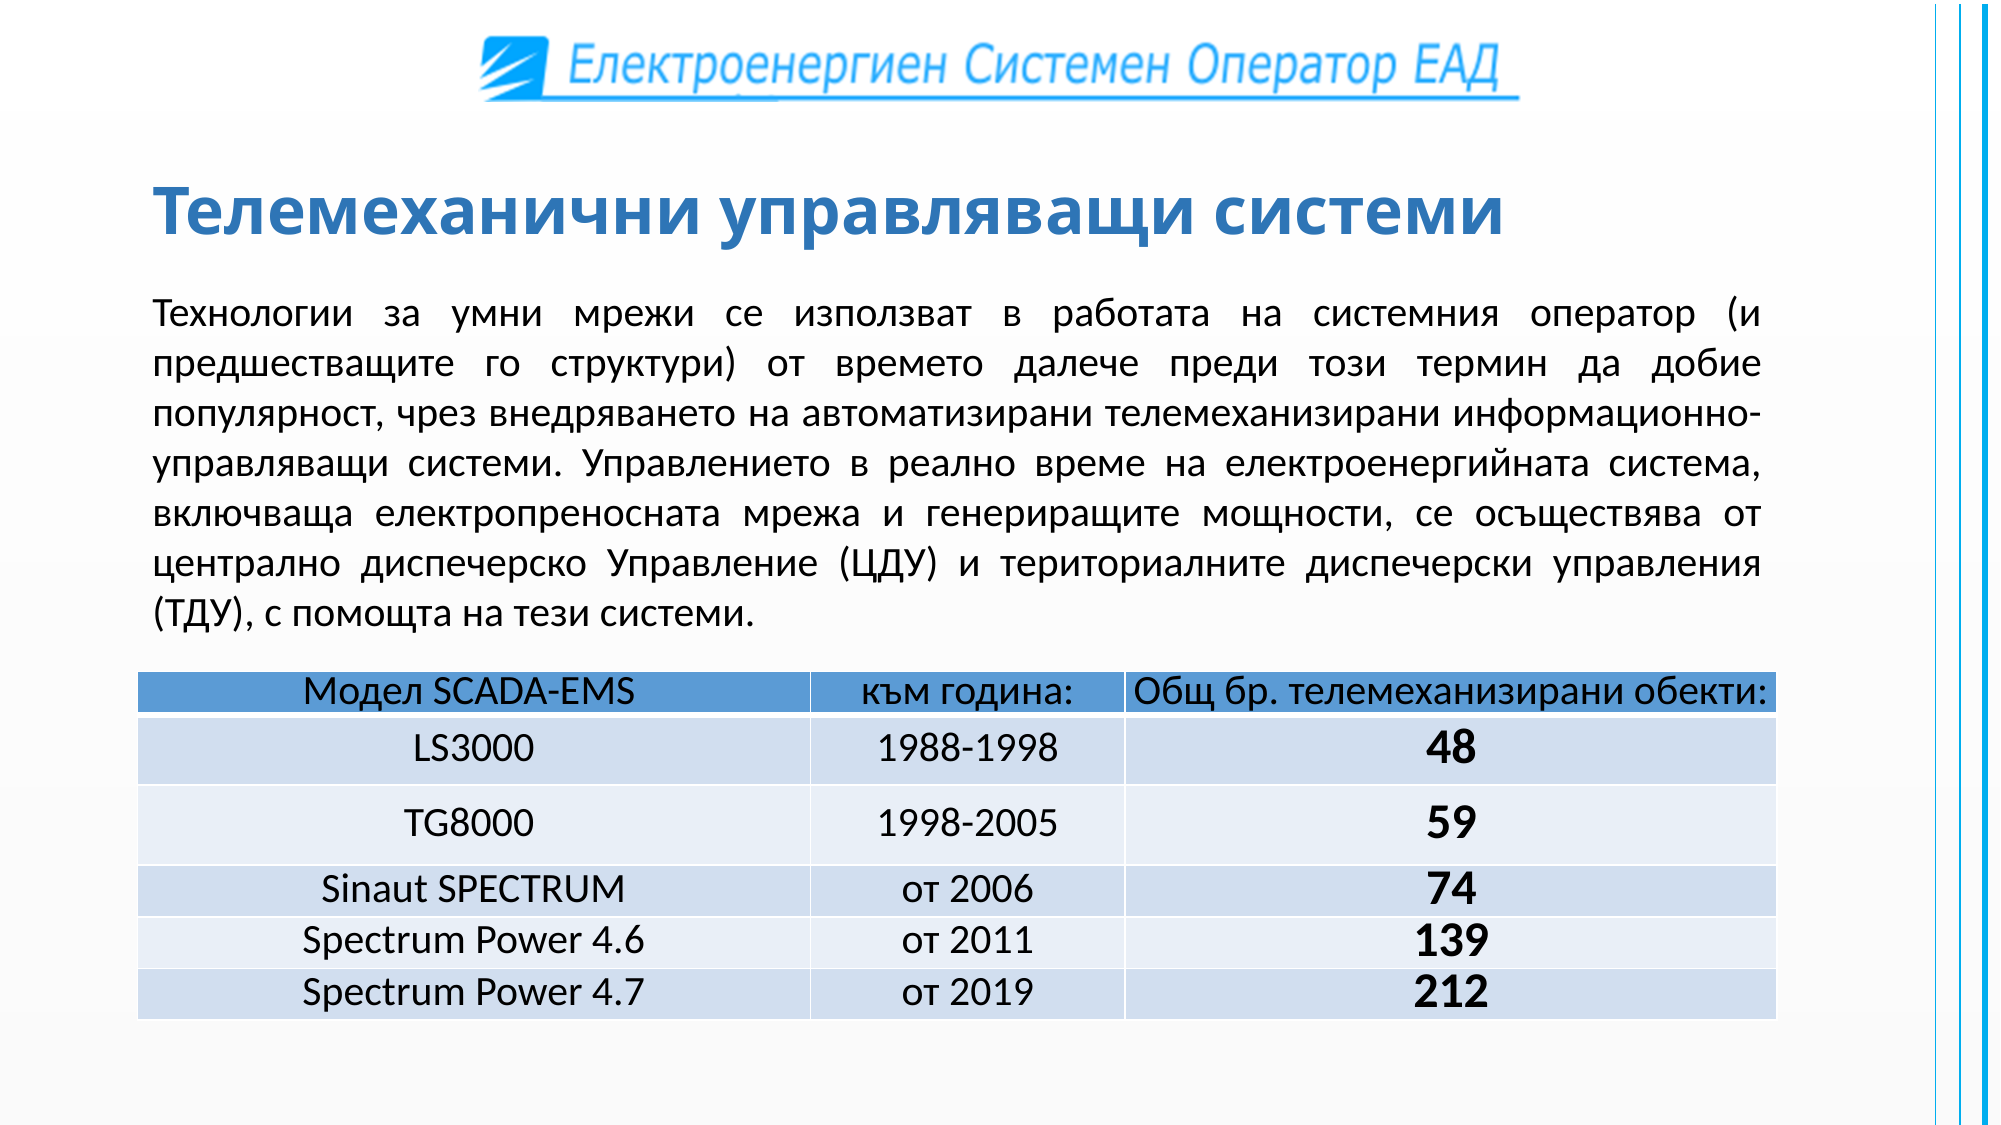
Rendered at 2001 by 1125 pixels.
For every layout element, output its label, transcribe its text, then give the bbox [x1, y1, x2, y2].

table_cell от 2019 [811, 969, 1124, 1019]
text_box Технологии за умни мрежи се използват в работата на системния оператор (и предшестващите го структури) от времето далече преди този термин да добие популярност, чрез внедряването на автоматизирани телемеханизирани информационно-управляващи системи. Управлението в реално време на електроенергийната система, включваща електропреносната мрежа и генериращите мощности, се осъществява от централно диспечерско Управление (ЦДУ) и териториалните диспечерски управления (ТДУ), с помощта на тези системи. [137, 277, 1778, 643]
table_header Общ бр. телемеханизирани обекти: [1126, 672, 1776, 712]
table_cell Spectrum Power 4.7 [138, 969, 810, 1019]
table_cell 139 [1126, 918, 1776, 968]
table_cell 212 [1126, 969, 1776, 1019]
table_cell 1988-1998 [811, 718, 1124, 784]
table_cell TG8000 [138, 786, 810, 864]
table_cell LS3000 [138, 718, 810, 784]
table_cell Sinaut SPECTRUM [138, 866, 810, 916]
table_header към година: [811, 672, 1124, 712]
table_cell от 2006 [811, 866, 1124, 916]
table_cell 74 [1126, 866, 1776, 916]
table_cell от 2011 [811, 918, 1124, 968]
title Телемеханични управляващи системи [137, 148, 1863, 278]
table_cell Spectrum Power 4.6 [138, 918, 810, 968]
table_cell 1998-2005 [811, 786, 1124, 864]
table_header Модел SCADA-EMS [138, 672, 810, 712]
table_cell 59 [1126, 786, 1776, 864]
table_cell 48 [1126, 718, 1776, 784]
picture [478, 34, 1521, 102]
